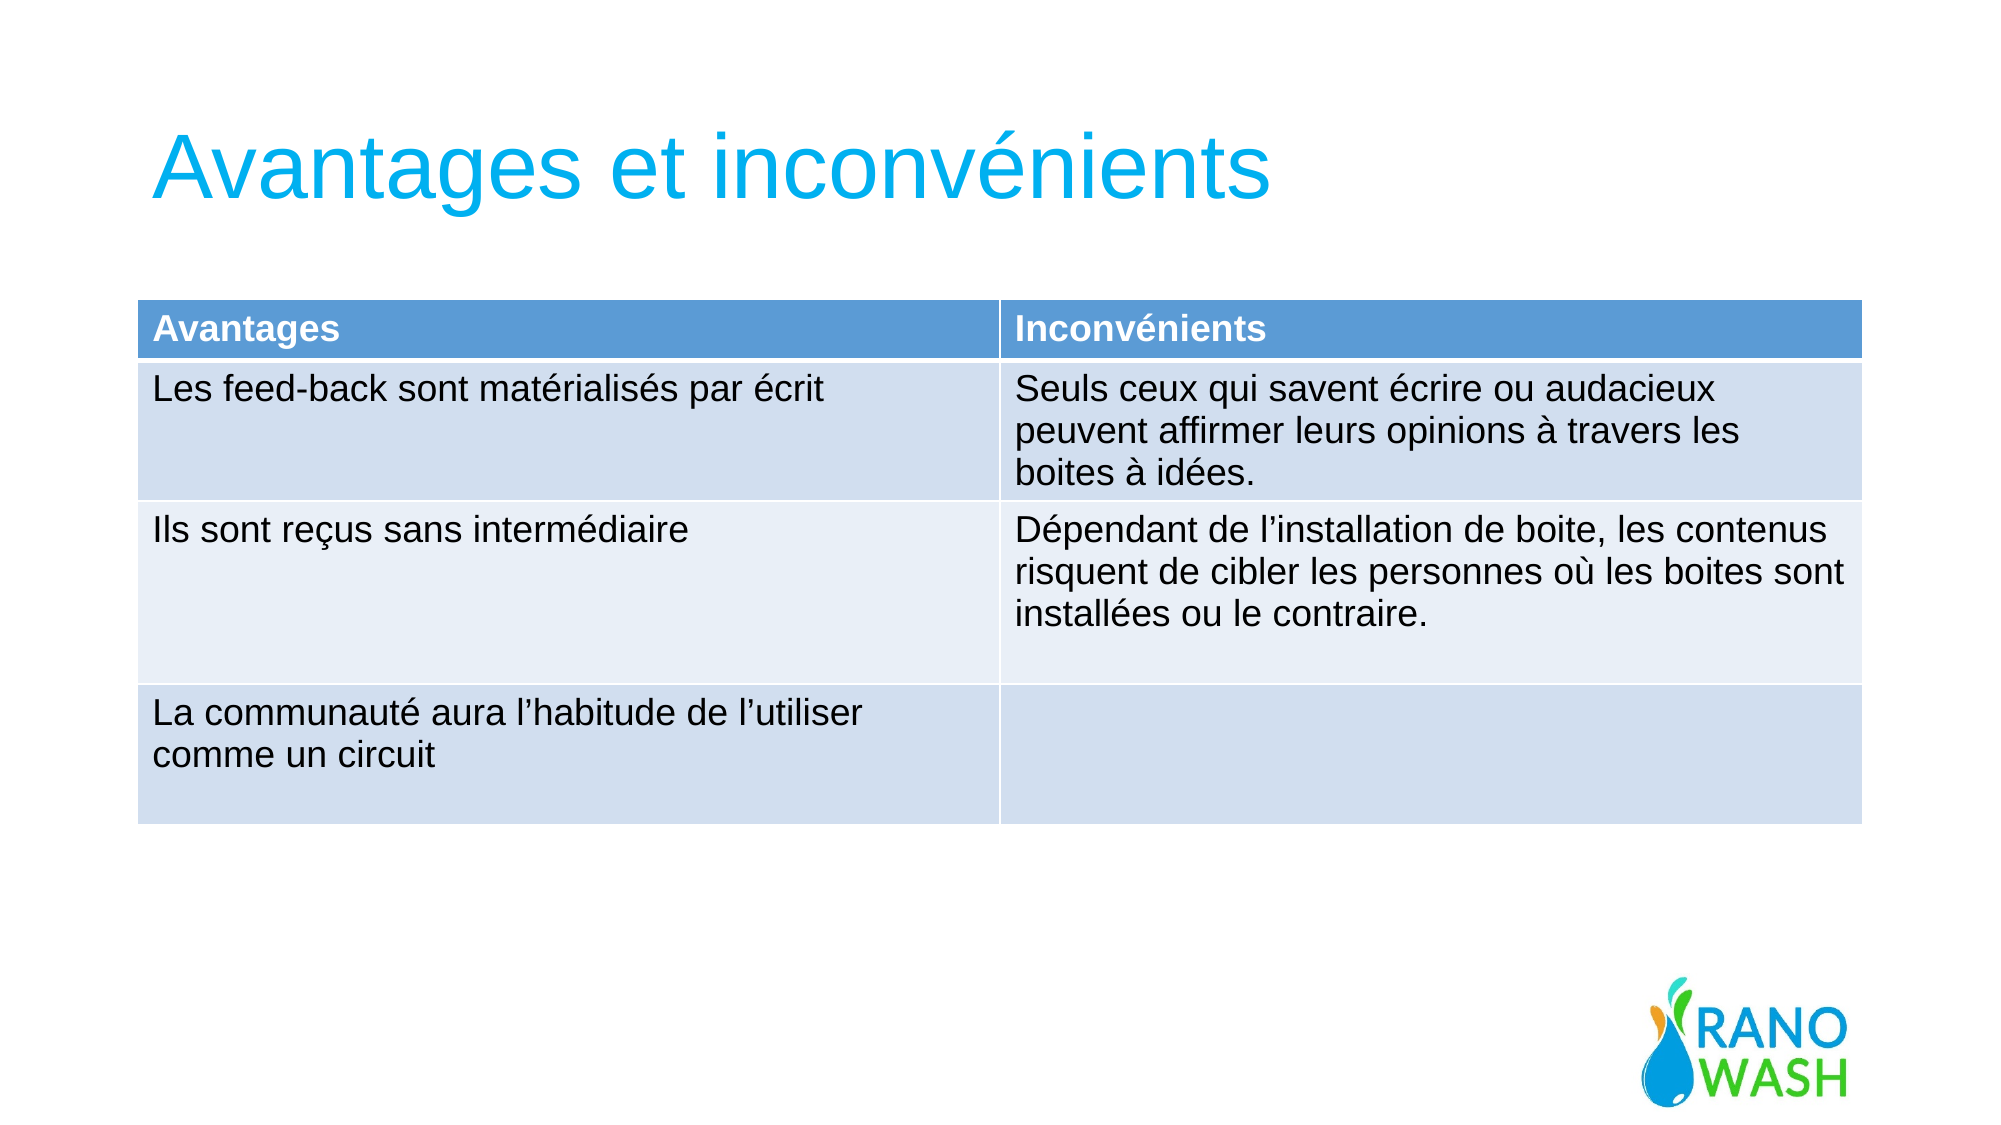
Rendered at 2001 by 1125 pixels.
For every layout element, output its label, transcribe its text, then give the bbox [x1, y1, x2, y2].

table_cell [1001, 685, 1862, 824]
table_cell Ils sont reçus sans intermédiaire [138, 502, 999, 683]
table_header Inconvénients [1001, 300, 1862, 358]
picture [1631, 973, 1863, 1112]
table_cell Les feed-back sont matérialisés par écrit [138, 363, 999, 500]
table_cell Seuls ceux qui savent écrire ou audacieux peuvent affirmer leurs opinions à travers les boites à idées. [1001, 363, 1862, 500]
table_header Avantages [138, 300, 999, 358]
table_cell La communauté aura l’habitude de l’utiliser comme un circuit [138, 685, 999, 824]
title Avantages et inconvénients [137, 59, 1863, 278]
table_cell Dépendant de l’installation de boite, les contenus risquent de cibler les personnes où les boites sont installées ou le contraire. [1001, 502, 1862, 683]
